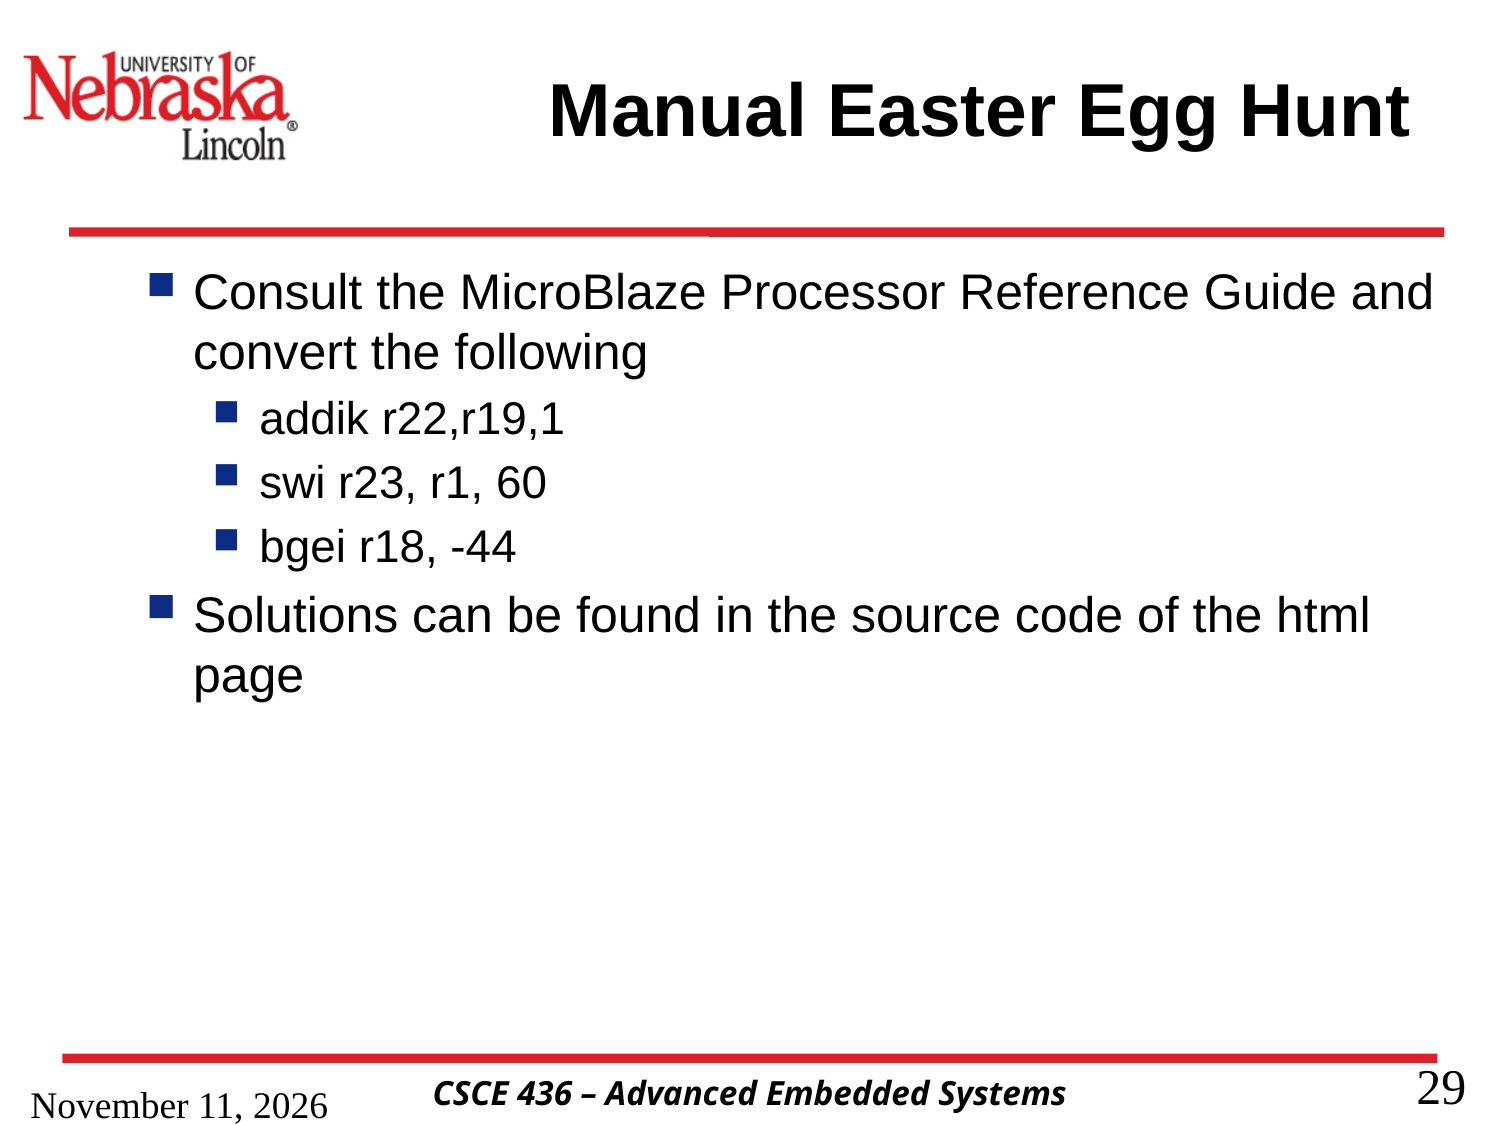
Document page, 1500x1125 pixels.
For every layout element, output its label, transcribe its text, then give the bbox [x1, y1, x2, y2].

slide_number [15, 1028, 366, 1107]
picture [1, 32, 313, 181]
title Manual Easter Egg Hunt [313, 12, 1427, 201]
list Consult the MicroBlaze Processor Reference Guide and convert the following addik r22,r19,1 swi r23, r1, 60 bgei r18, -44 Solutions can be found in the source code of the html page [131, 251, 1466, 962]
slide_number 29 [1131, 1046, 1482, 1125]
